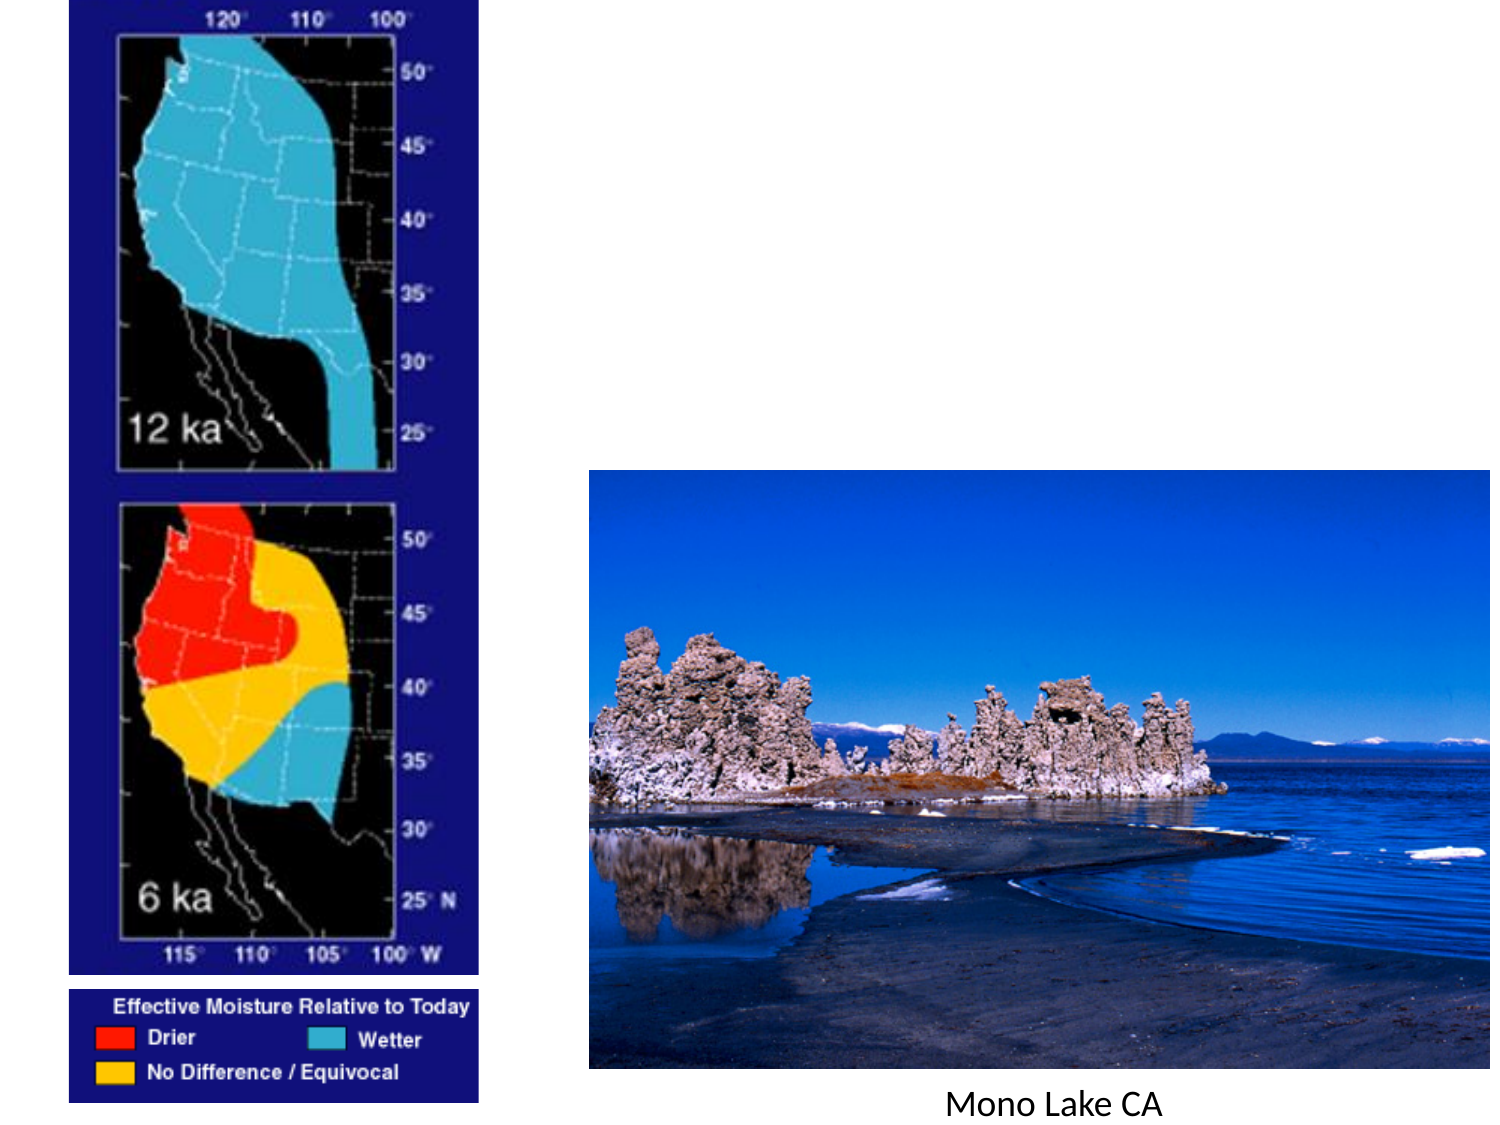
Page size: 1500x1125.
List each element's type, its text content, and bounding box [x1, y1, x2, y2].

text_box Mono Lake CA [929, 1071, 1255, 1125]
picture [68, 989, 479, 1103]
picture [68, 0, 479, 975]
picture [589, 470, 1490, 1069]
